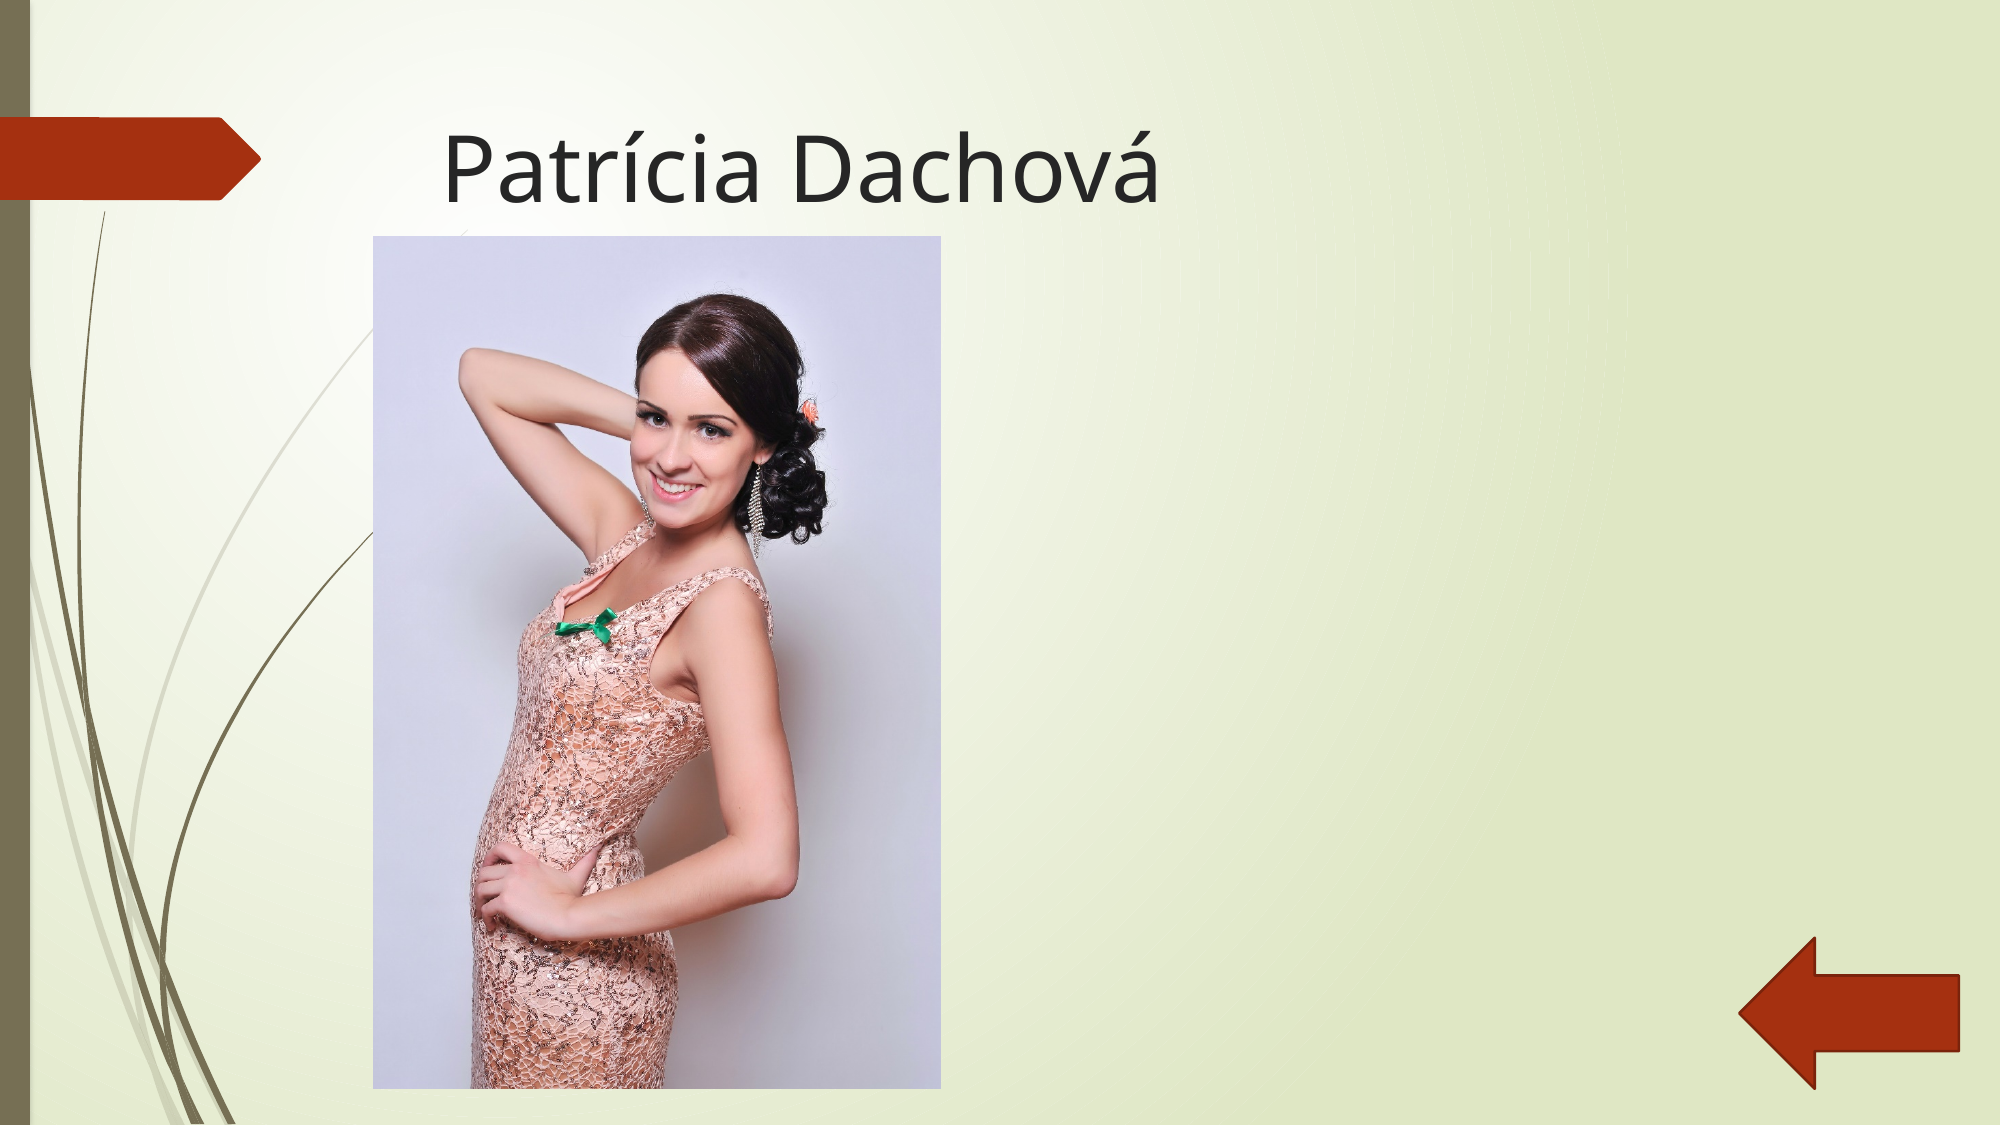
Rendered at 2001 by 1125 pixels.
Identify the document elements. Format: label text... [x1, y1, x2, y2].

title Patrícia Dachová [425, 102, 1888, 313]
text_box [1738, 936, 1961, 1091]
picture [373, 236, 941, 1089]
